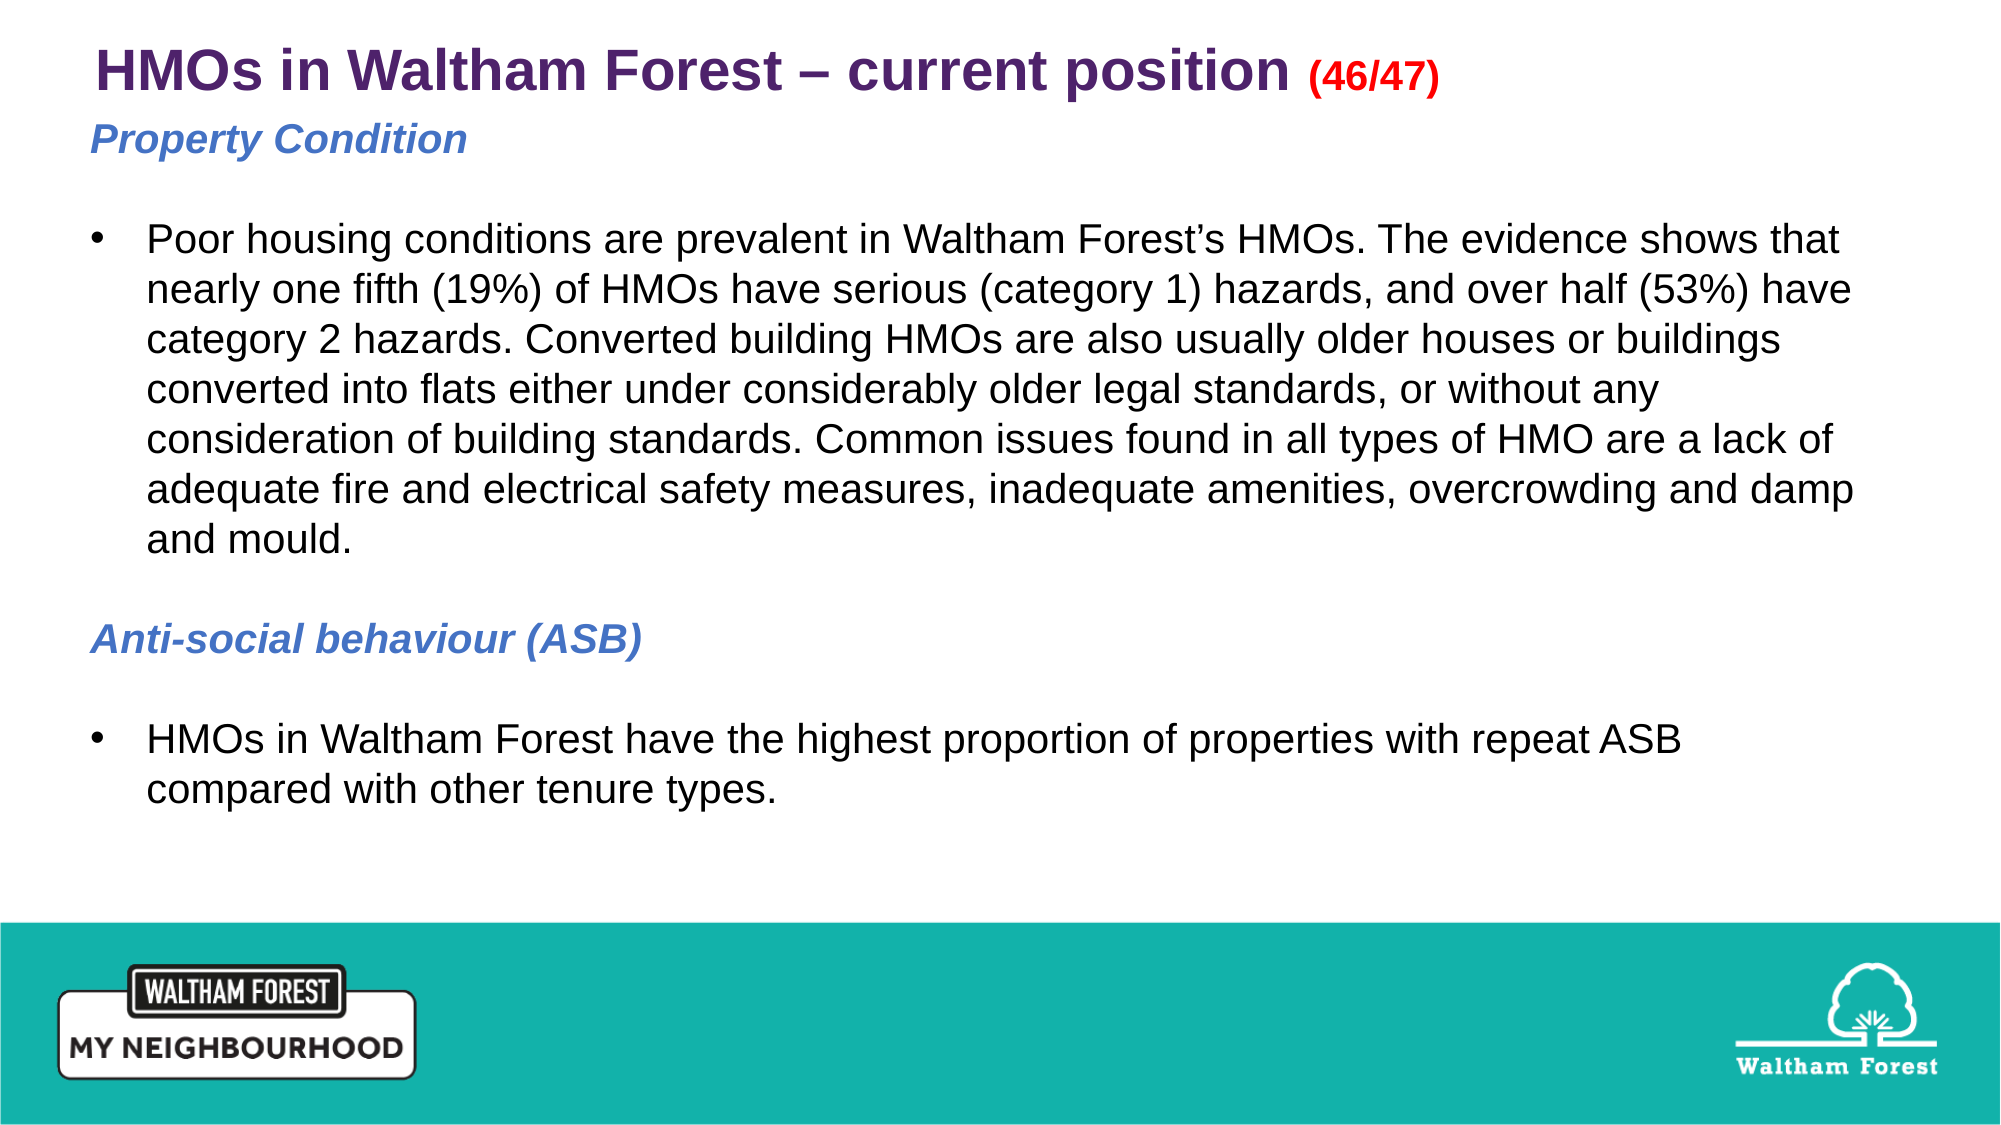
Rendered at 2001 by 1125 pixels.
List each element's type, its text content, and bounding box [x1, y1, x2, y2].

picture [0, 0, 2001, 1125]
text_box HMOs in Waltham Forest – current position (46/47) [80, 33, 2000, 87]
text_box Property Condition Poor housing conditions are prevalent in Waltham Forest’s HMOs. The evidence shows that nearly one fifth (19%) of HMOs have serious (category 1) hazards, and over half (53%) have category 2 hazards. Converted building HMOs are also usually older houses or buildings converted into flats either under considerably older legal standards, or without any consideration of building standards. Common issues found in all types of HMO are a lack of adequate fire and electrical safety measures, inadequate amenities, overcrowding and damp and mould. Anti-social behaviour (ASB) HMOs in Waltham Forest have the highest proportion of properties with repeat ASB compared with other tenure types. [75, 104, 1872, 1125]
